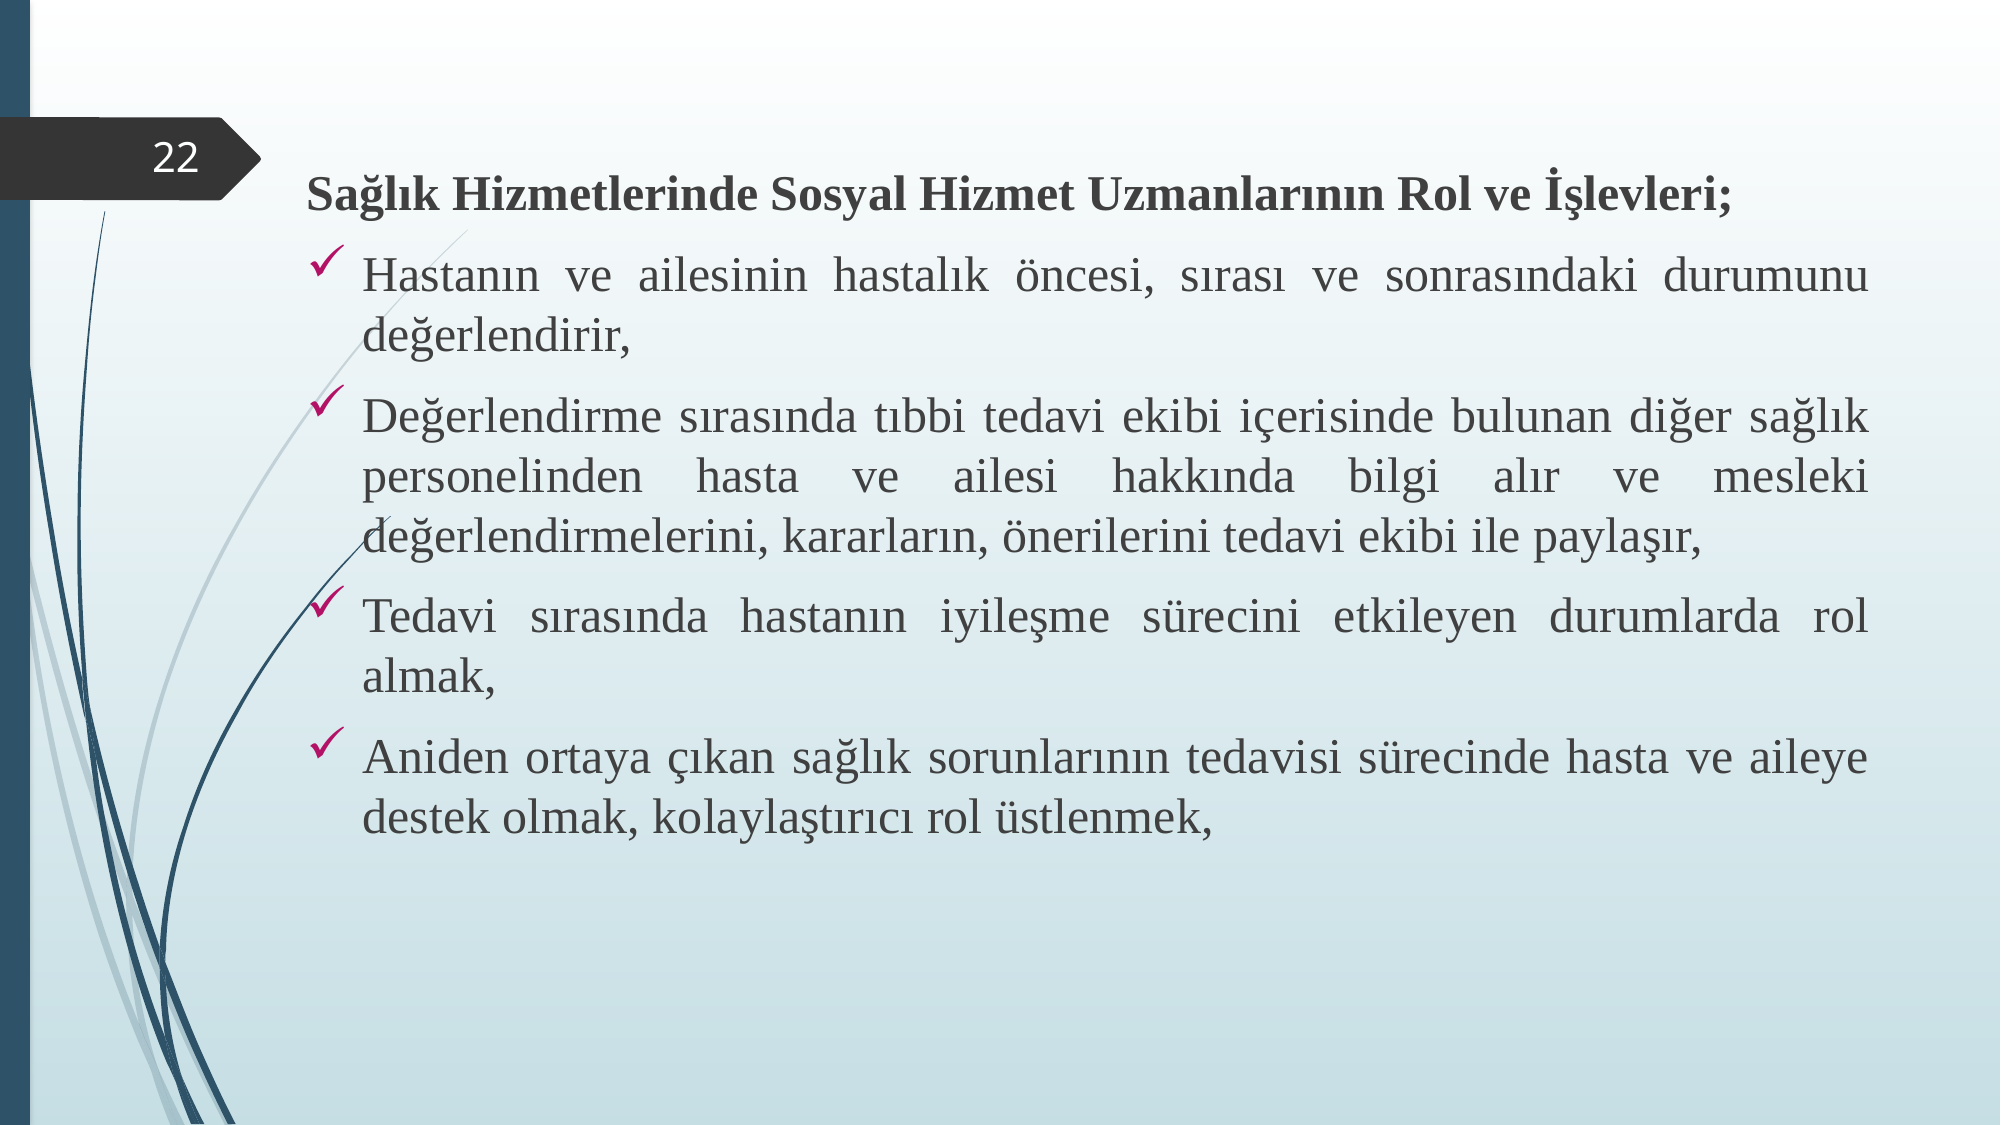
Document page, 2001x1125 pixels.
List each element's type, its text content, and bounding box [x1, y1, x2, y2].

list Sağlık Hizmetlerinde Sosyal Hizmet Uzmanlarının Rol ve İşlevleri; Hastanın ve ailesinin hastalık öncesi, sırası ve sonrasındaki durumunu değerlendirir, Değerlendirme sırasında tıbbi tedavi ekibi içerisinde bulunan diğer sağlık personelinden hasta ve ailesi hakkında bilgi alır ve mesleki değerlendirmelerini, kararların, önerilerini tedavi ekibi ile paylaşır, Tedavi sırasında hastanın iyileşme sürecini etkileyen durumlarda rol almak, Aniden ortaya çıkan sağlık sorunlarının tedavisi sürecinde hasta ve aileye destek olmak, kolaylaştırıcı rol üstlenmek, [291, 90, 1886, 1035]
slide_number 22 [87, 129, 216, 190]
